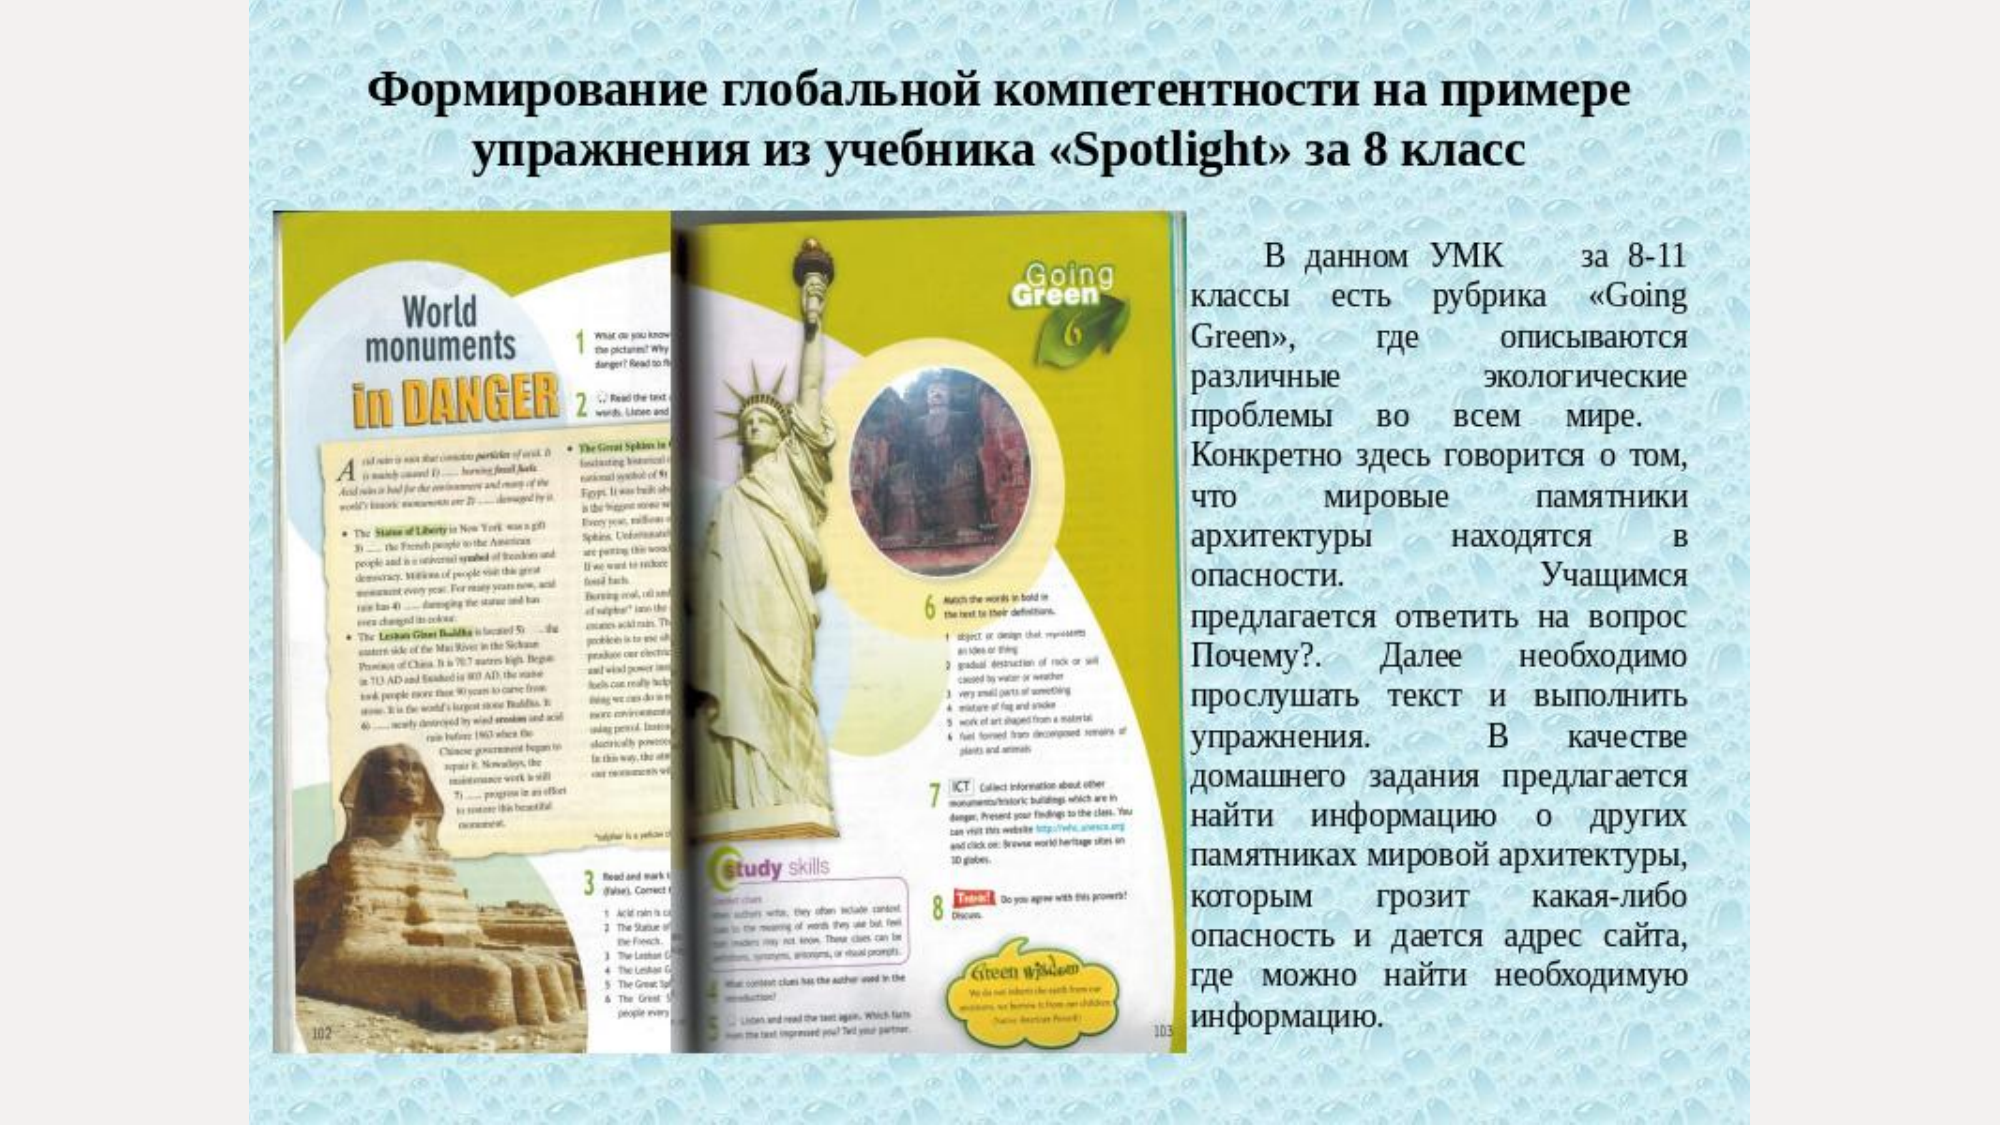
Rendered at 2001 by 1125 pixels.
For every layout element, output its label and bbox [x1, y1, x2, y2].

picture [249, 0, 1751, 1125]
